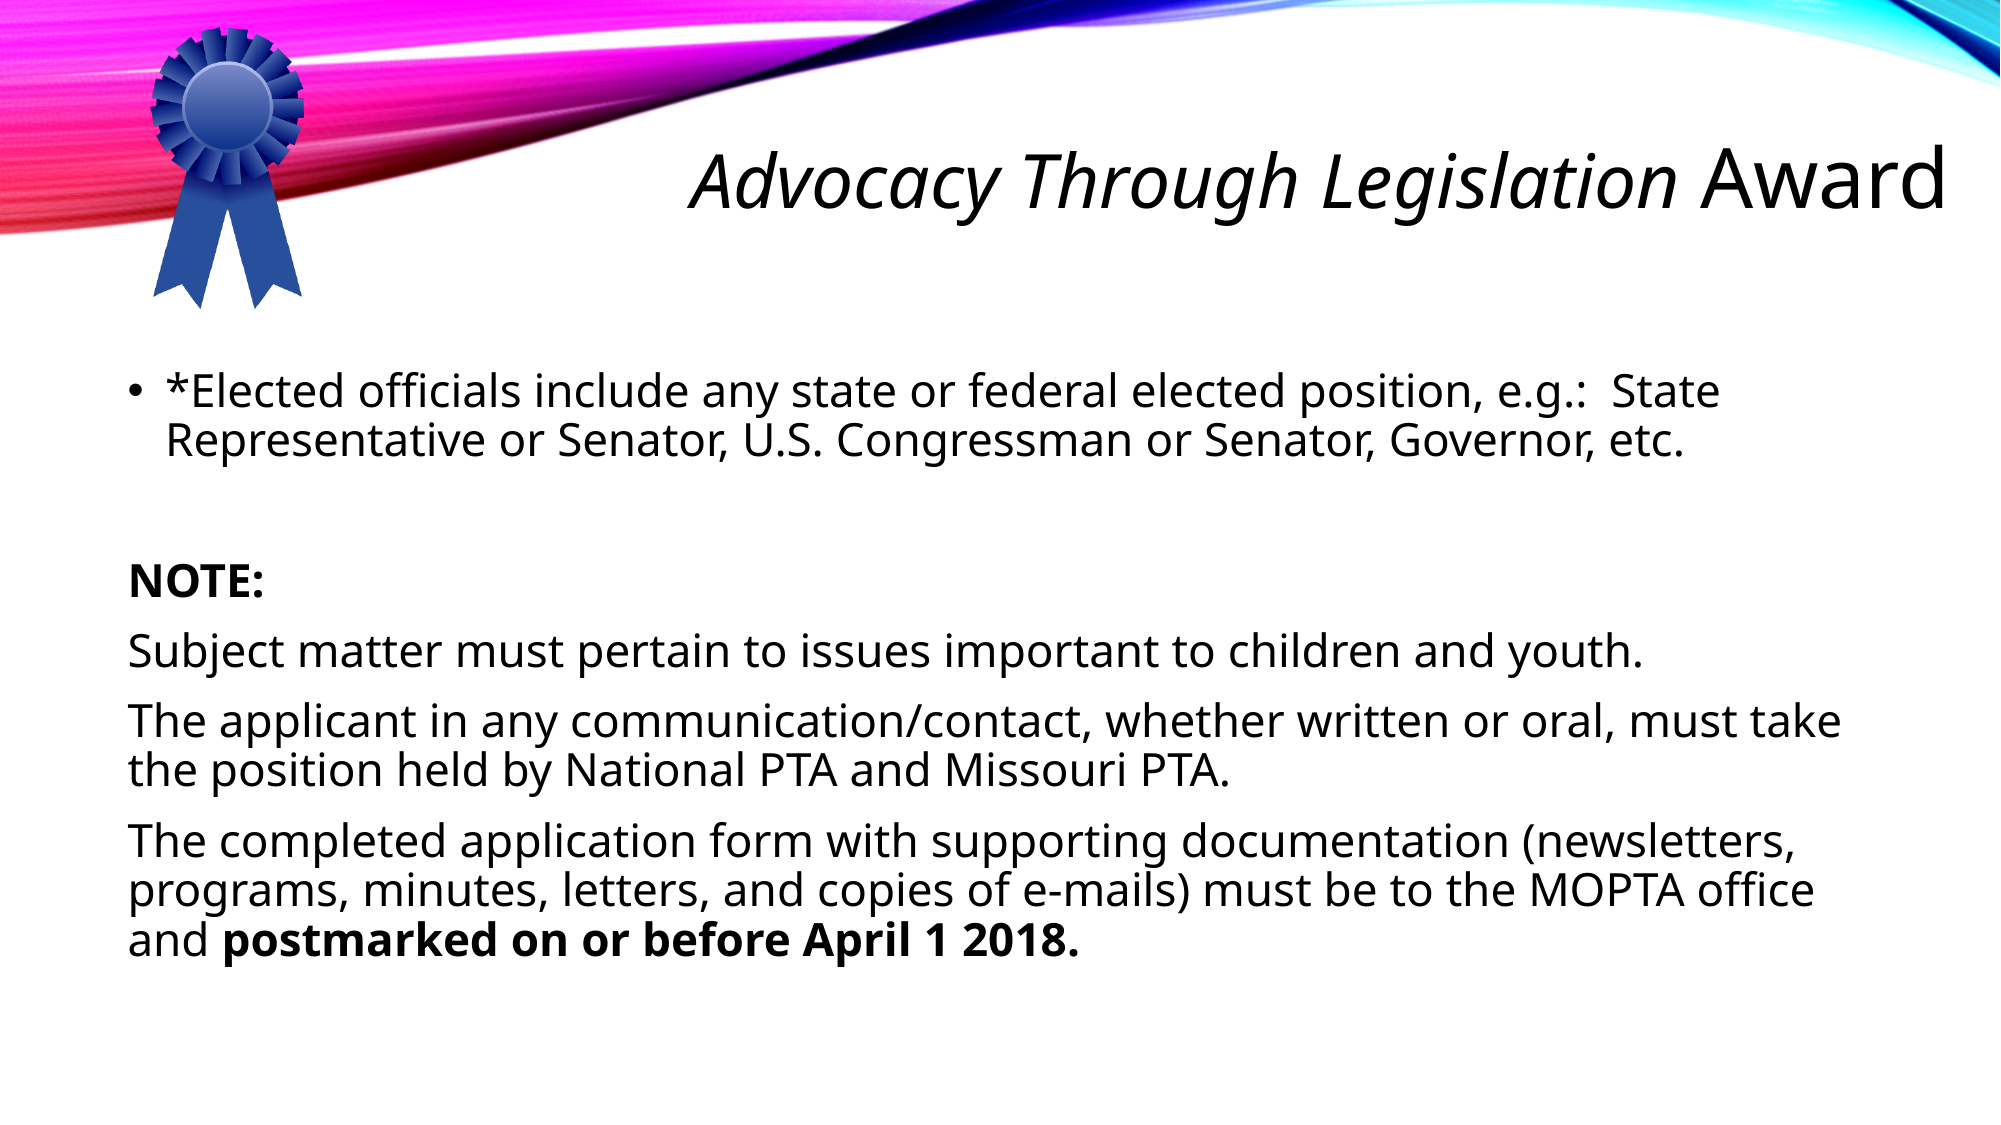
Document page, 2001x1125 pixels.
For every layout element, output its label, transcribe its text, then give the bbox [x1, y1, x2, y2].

picture [1910, 0, 2000, 45]
picture [1890, 0, 2000, 75]
title Advocacy Through Legislation Award [527, 75, 1965, 288]
list *Elected officials include any state or federal elected position, e.g.: State Representative or Senator, U.S. Congressman or Senator, Governor, etc. NOTE: Subject matter must pertain to issues important to children and youth. The applicant in any communication/contact, whether written or oral, must take the position held by National PTA and Missouri PTA. The completed application form with supporting documentation (newsletters, programs, minutes, letters, and copies of e-mails) must be to the MOPTA office and postmarked on or before April 1 2018. [112, 360, 1888, 1021]
picture [0, 0, 2000, 310]
